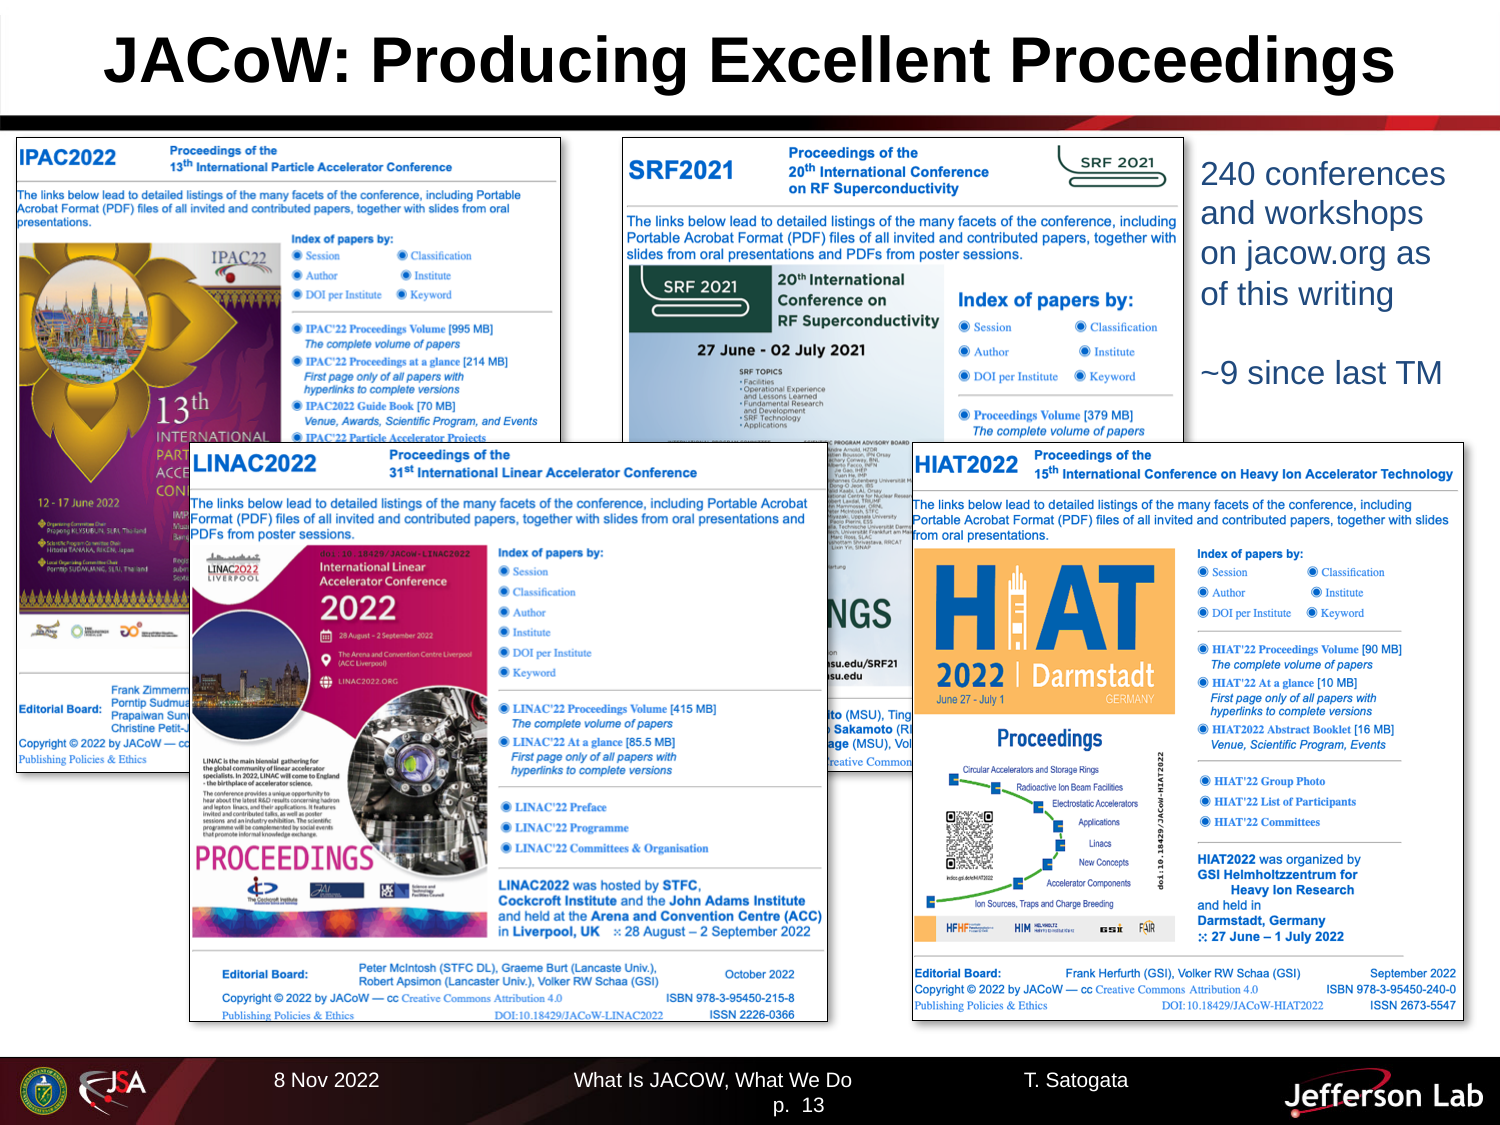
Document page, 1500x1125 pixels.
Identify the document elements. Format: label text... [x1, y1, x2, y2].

picture [0, 0, 1500, 1125]
text_box 240 conferences and workshops on jacow.org as of this writing ~9 since last TM [1189, 144, 1462, 399]
title JACoW: Producing Excellent Proceedings [7, 23, 1493, 89]
